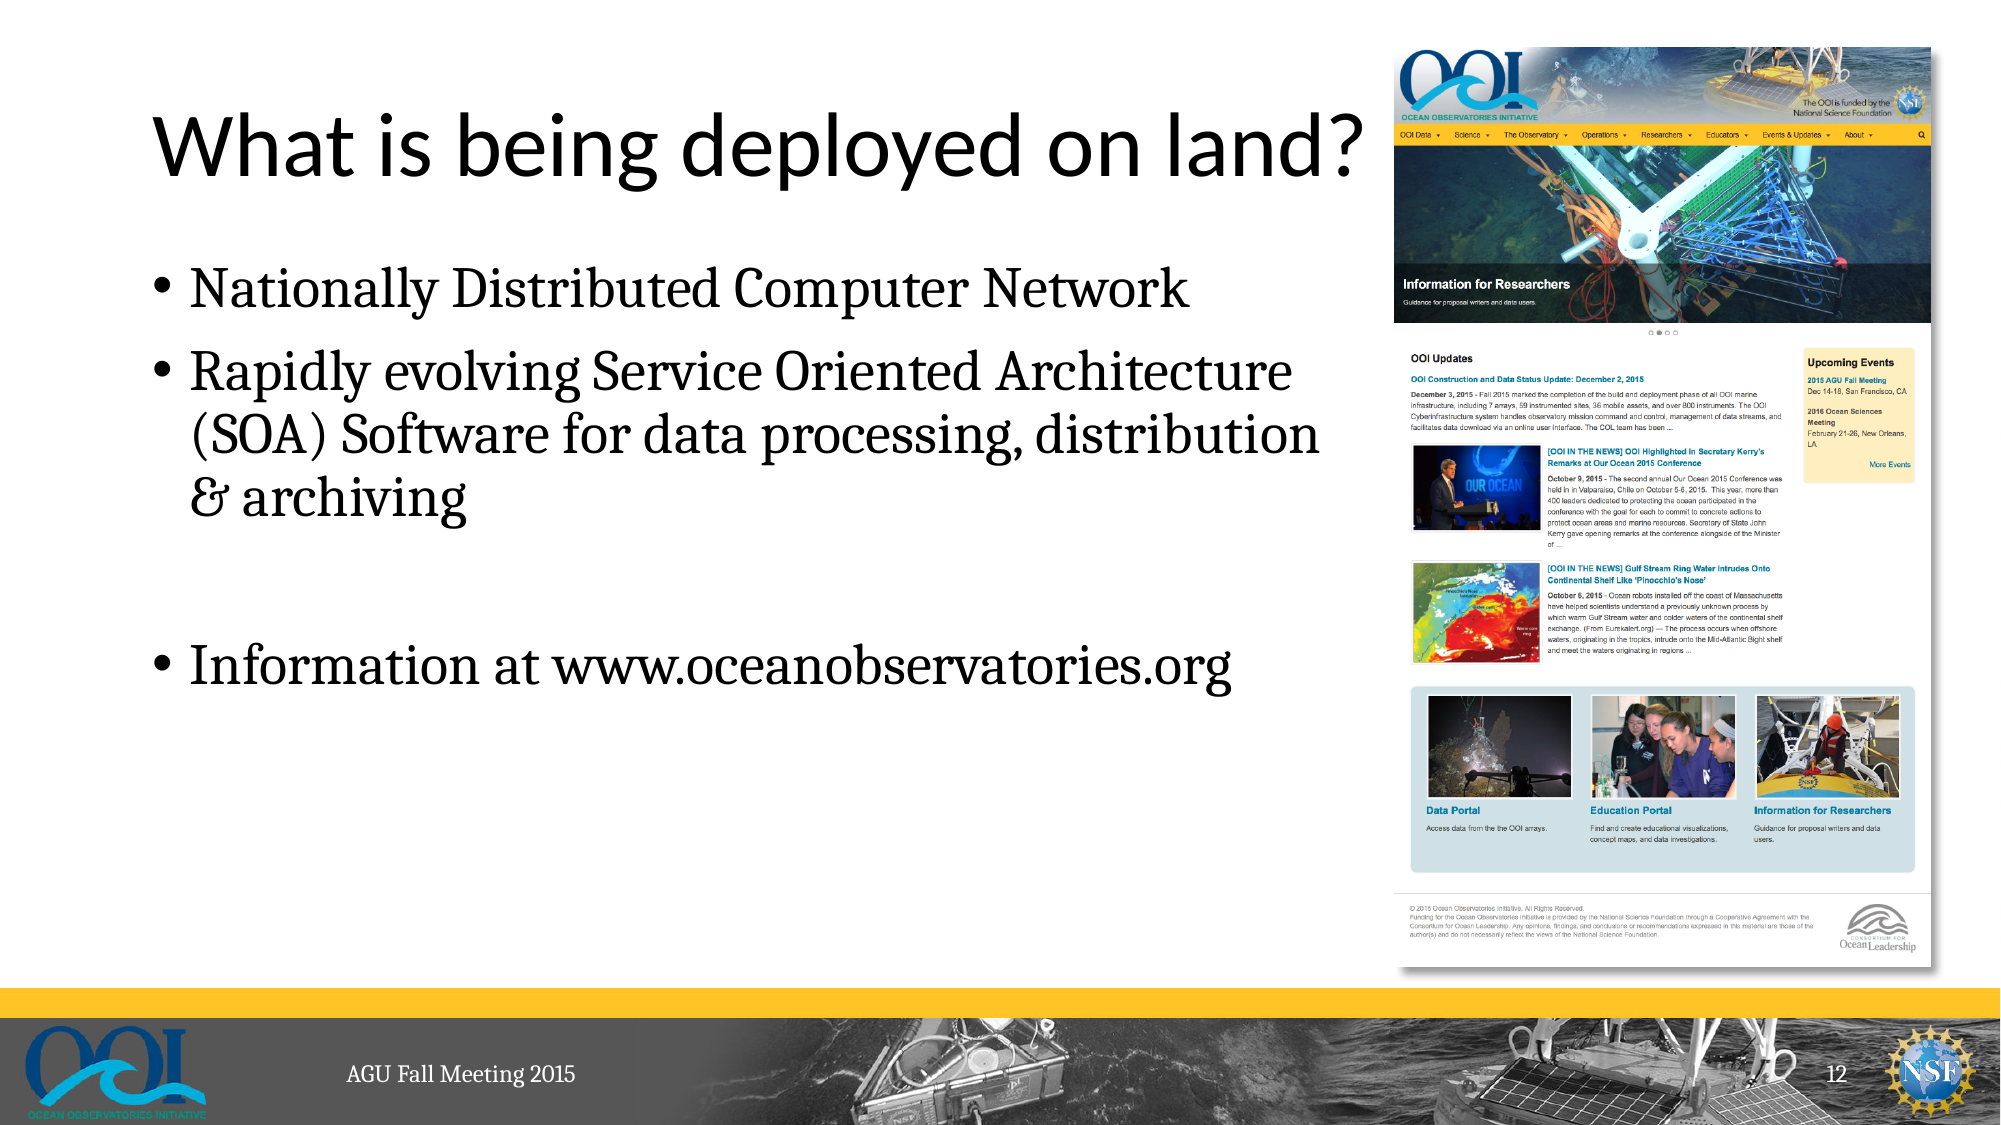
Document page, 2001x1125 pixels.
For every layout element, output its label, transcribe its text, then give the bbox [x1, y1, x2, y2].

slide_number 12 [1412, 1042, 1863, 1103]
footer AGU Fall Meeting 2015 [221, 1042, 702, 1103]
list Nationally Distributed Computer Network Rapidly evolving Service Oriented Architecture (SOA) Software for data processing, distribution & archiving Information at www.oceanobservatories.org [137, 249, 1361, 978]
title What is being deployed on land? [137, 59, 1394, 234]
picture [0, 0, 2001, 1125]
